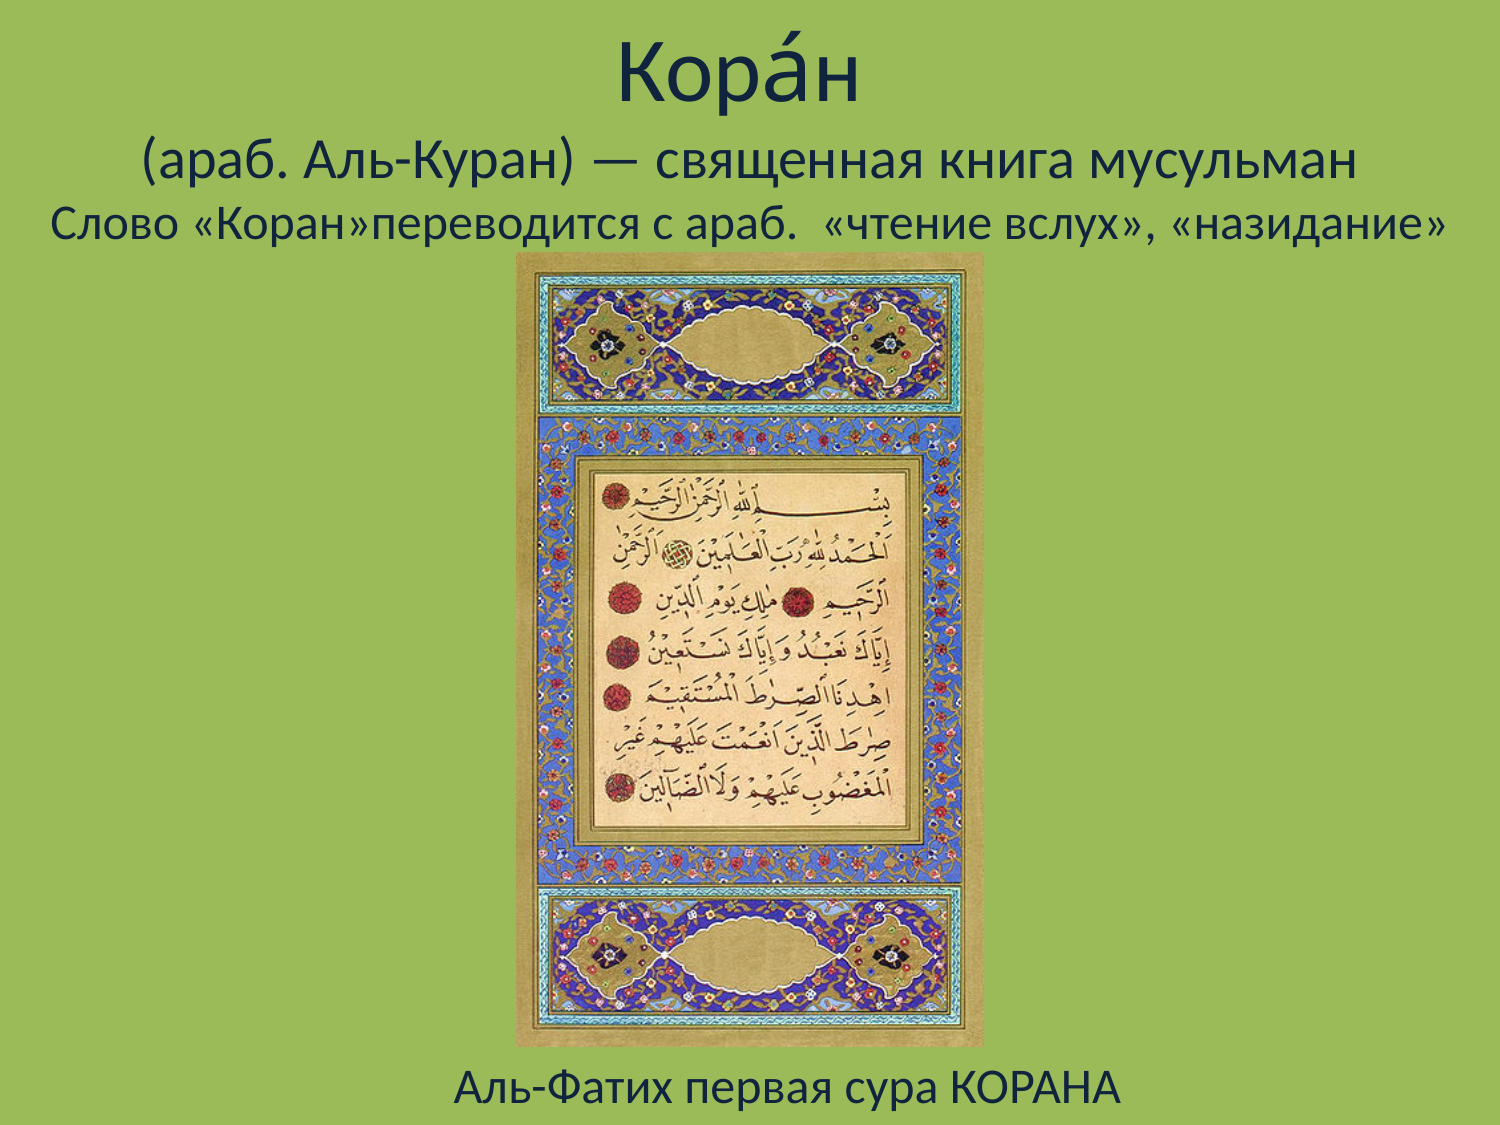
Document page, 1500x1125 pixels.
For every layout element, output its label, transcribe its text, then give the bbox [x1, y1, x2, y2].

text_box Кора́н (араб. Аль-Куран) — священная книга мусульман Слово «Коран»переводится с араб. «чтение вслух», «назидание» [0, 2, 1500, 258]
text_box Аль-Фатих первая сура КОРАНА [74, 1046, 1500, 1122]
picture [516, 252, 984, 1047]
